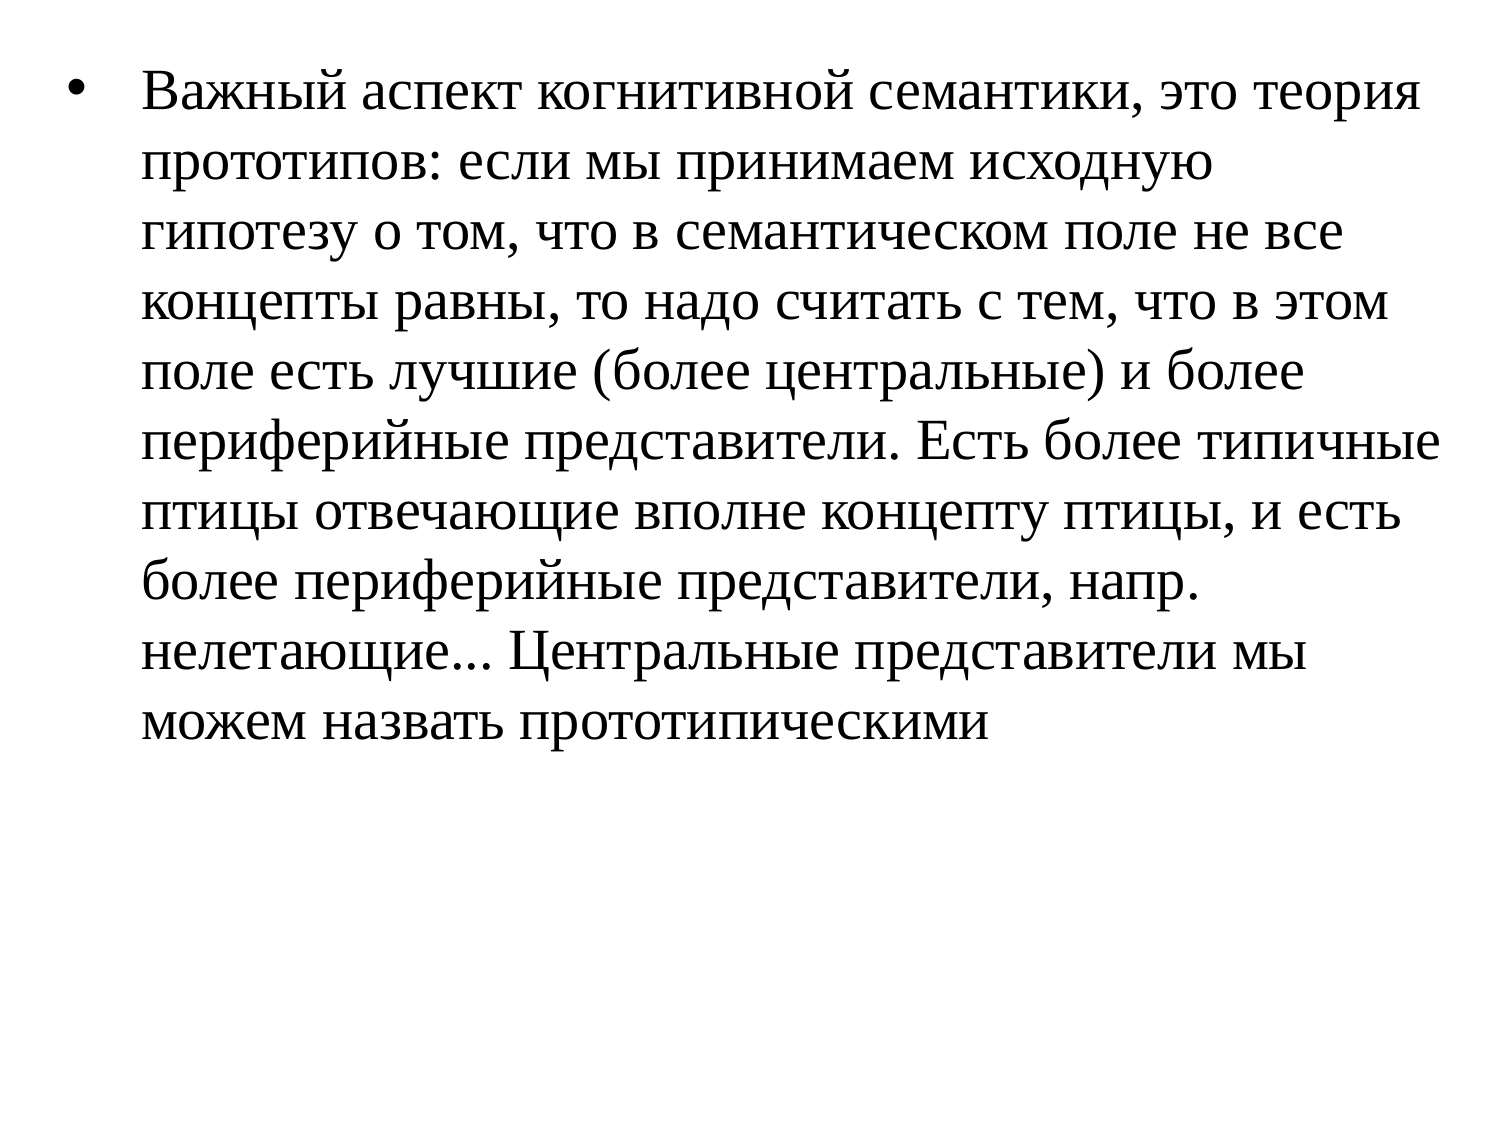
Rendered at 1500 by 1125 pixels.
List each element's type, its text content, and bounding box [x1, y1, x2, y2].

list Важный аспект когнитивной семантики, это теория прототипов: если мы принимаем исходную гипотезу о том, что в семантическом поле не все концепты равны, то надо считать с тем, что в этом поле есть лучшие (более центральные) и более периферийные представители. Есть более типичные птицы отвечающие вполне концепту птицы, и есть более периферийные представители, напр. нелетающие... Центральные представители мы можем назвать прототипическими [51, 43, 1459, 1084]
